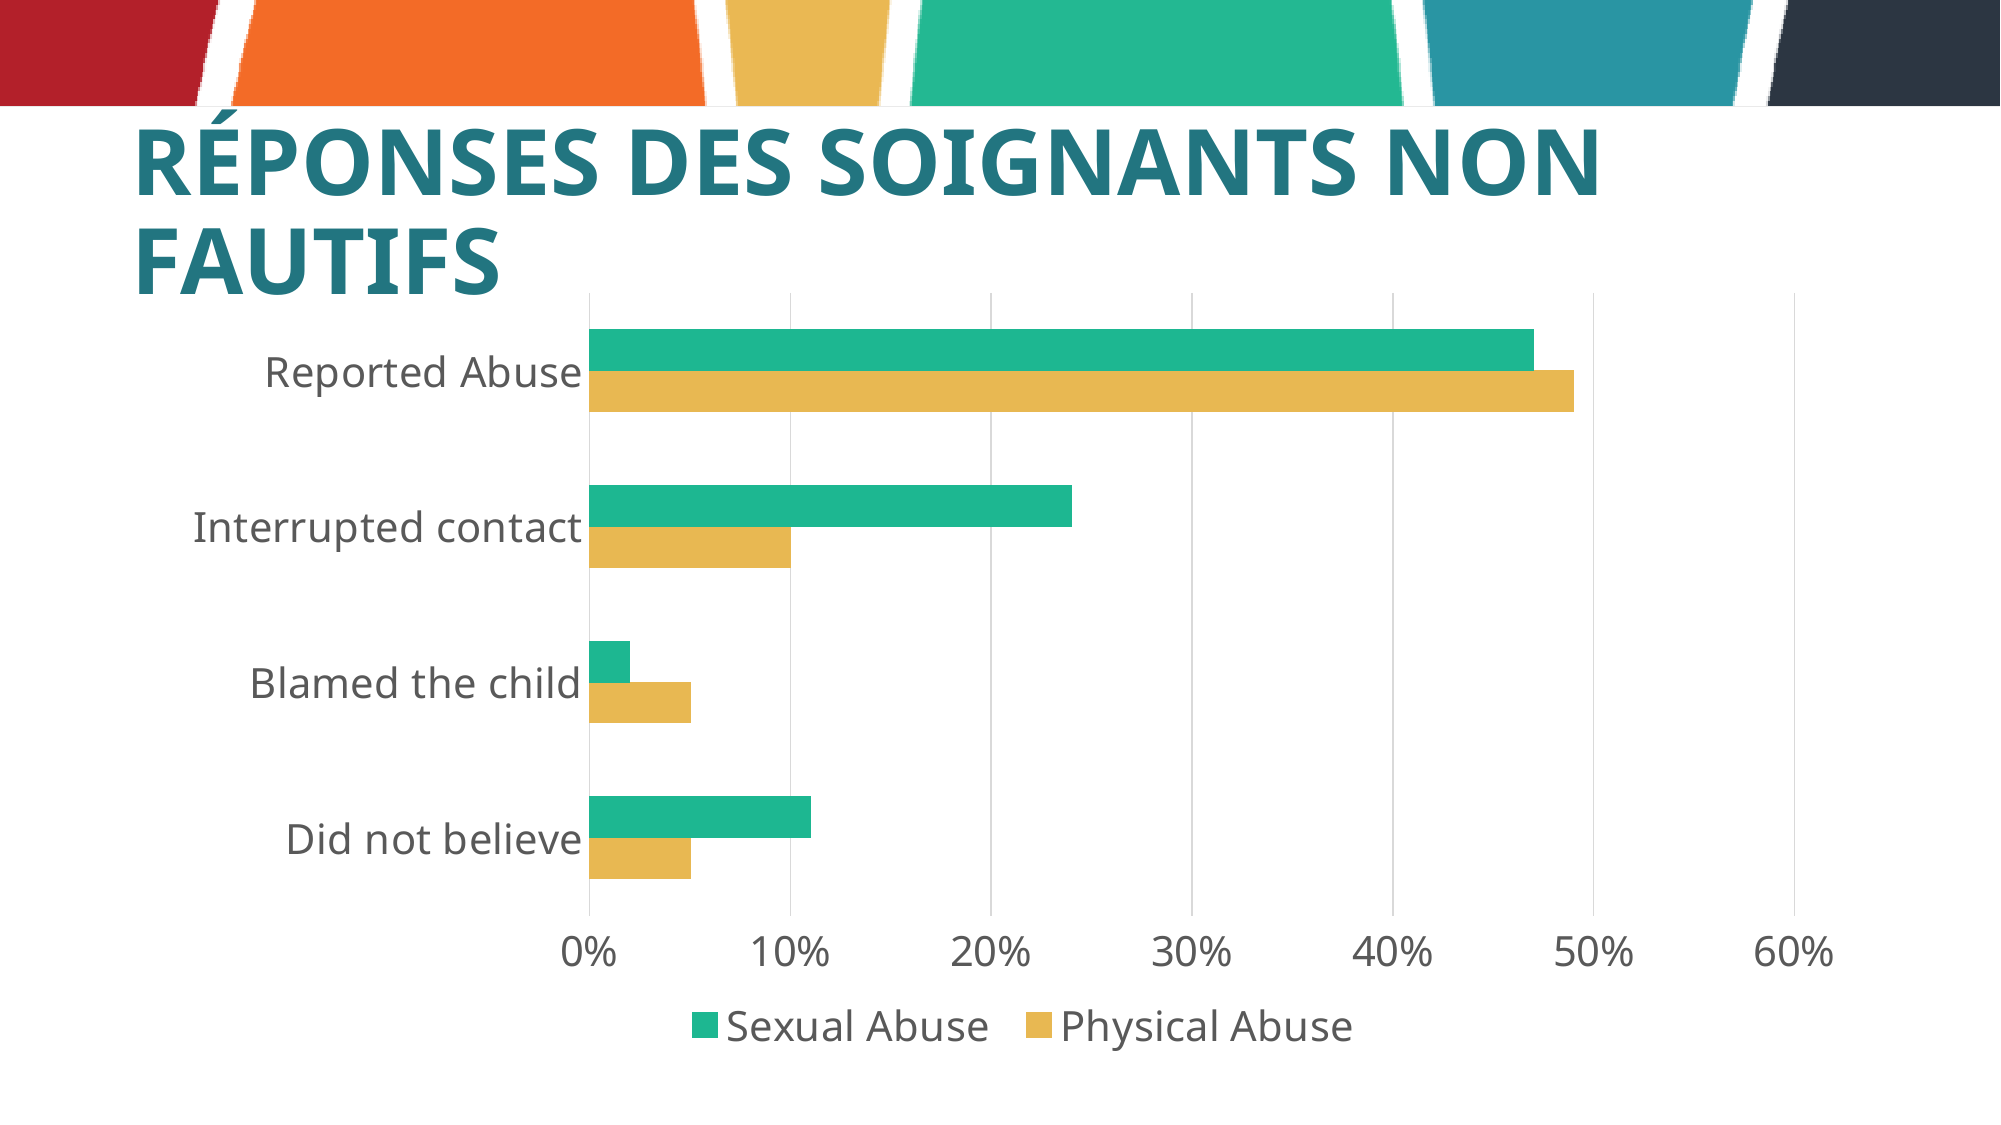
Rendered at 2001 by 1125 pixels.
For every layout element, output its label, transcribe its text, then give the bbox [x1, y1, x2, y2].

title RÉPONSES DES SOIGNANTS NON FAUTIFS [116, 107, 1952, 324]
picture [0, 0, 2000, 107]
chart [147, 285, 1884, 1069]
